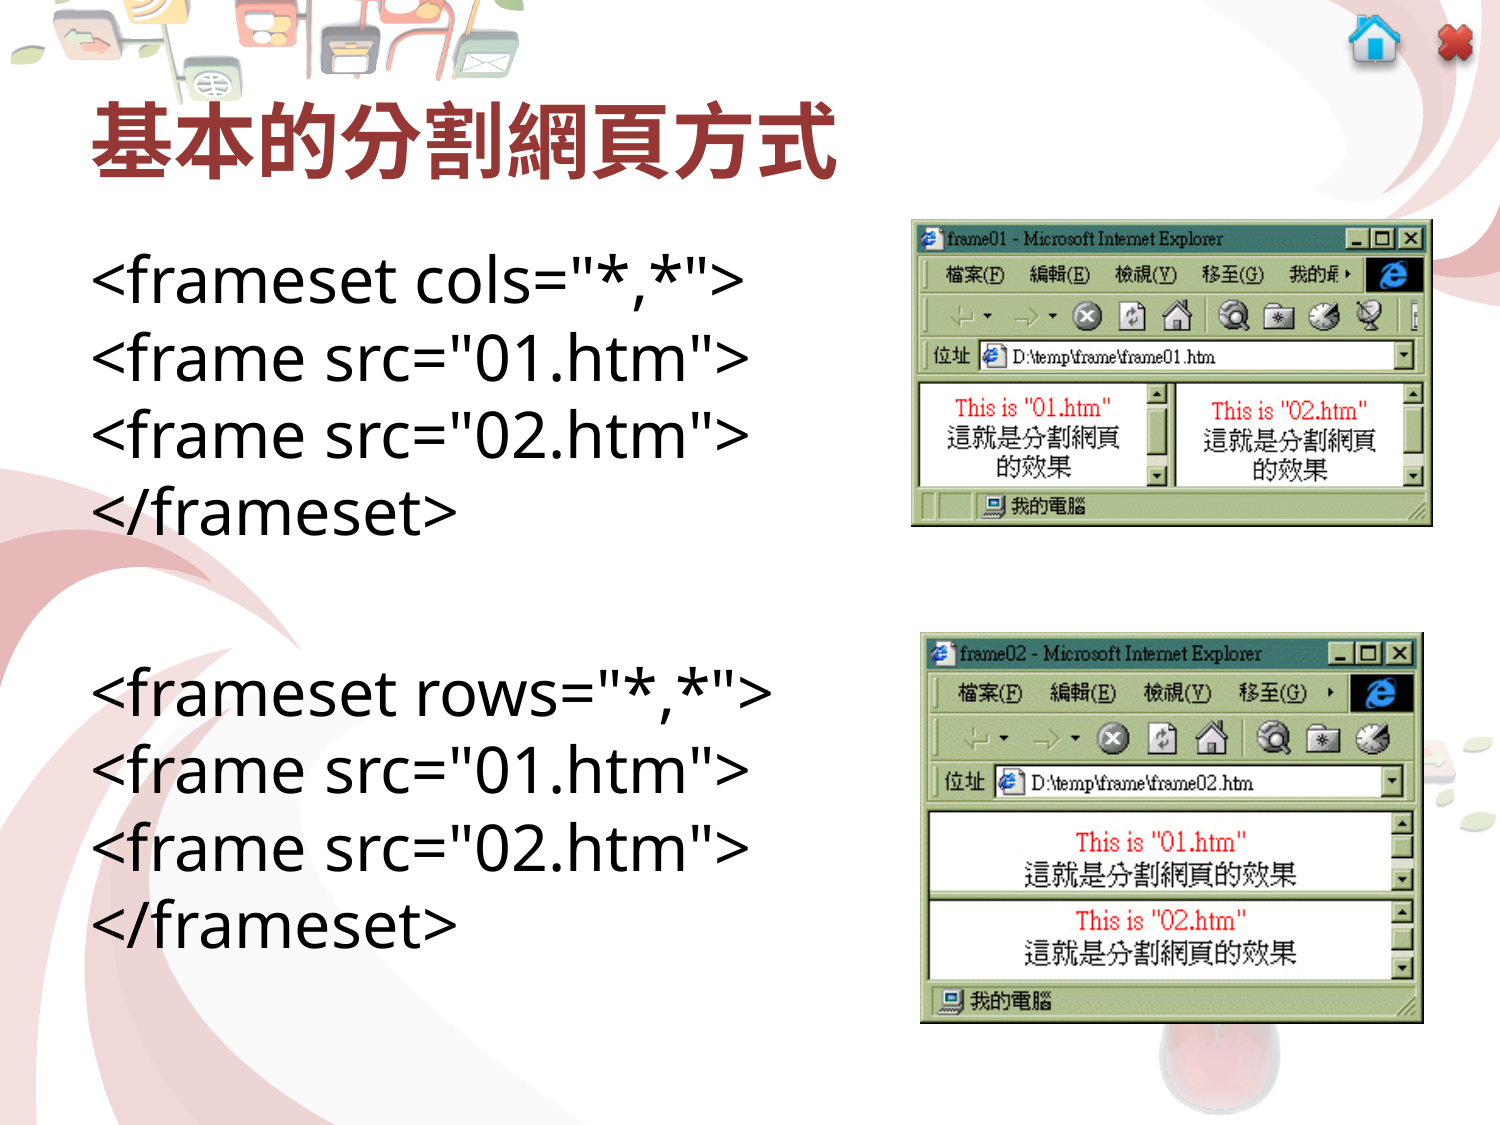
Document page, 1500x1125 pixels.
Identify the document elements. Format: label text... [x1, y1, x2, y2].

picture [911, 219, 1433, 528]
list <frameset cols="*,*"> <frame src="01.htm"> <frame src="02.htm"> </frameset> <frameset rows="*,*"> <frame src="01.htm"> <frame src="02.htm"> </frameset> [75, 231, 1425, 975]
picture [1333, 0, 1500, 84]
picture [920, 632, 1424, 1024]
title 基本的分割網頁方式 [75, 45, 1425, 231]
